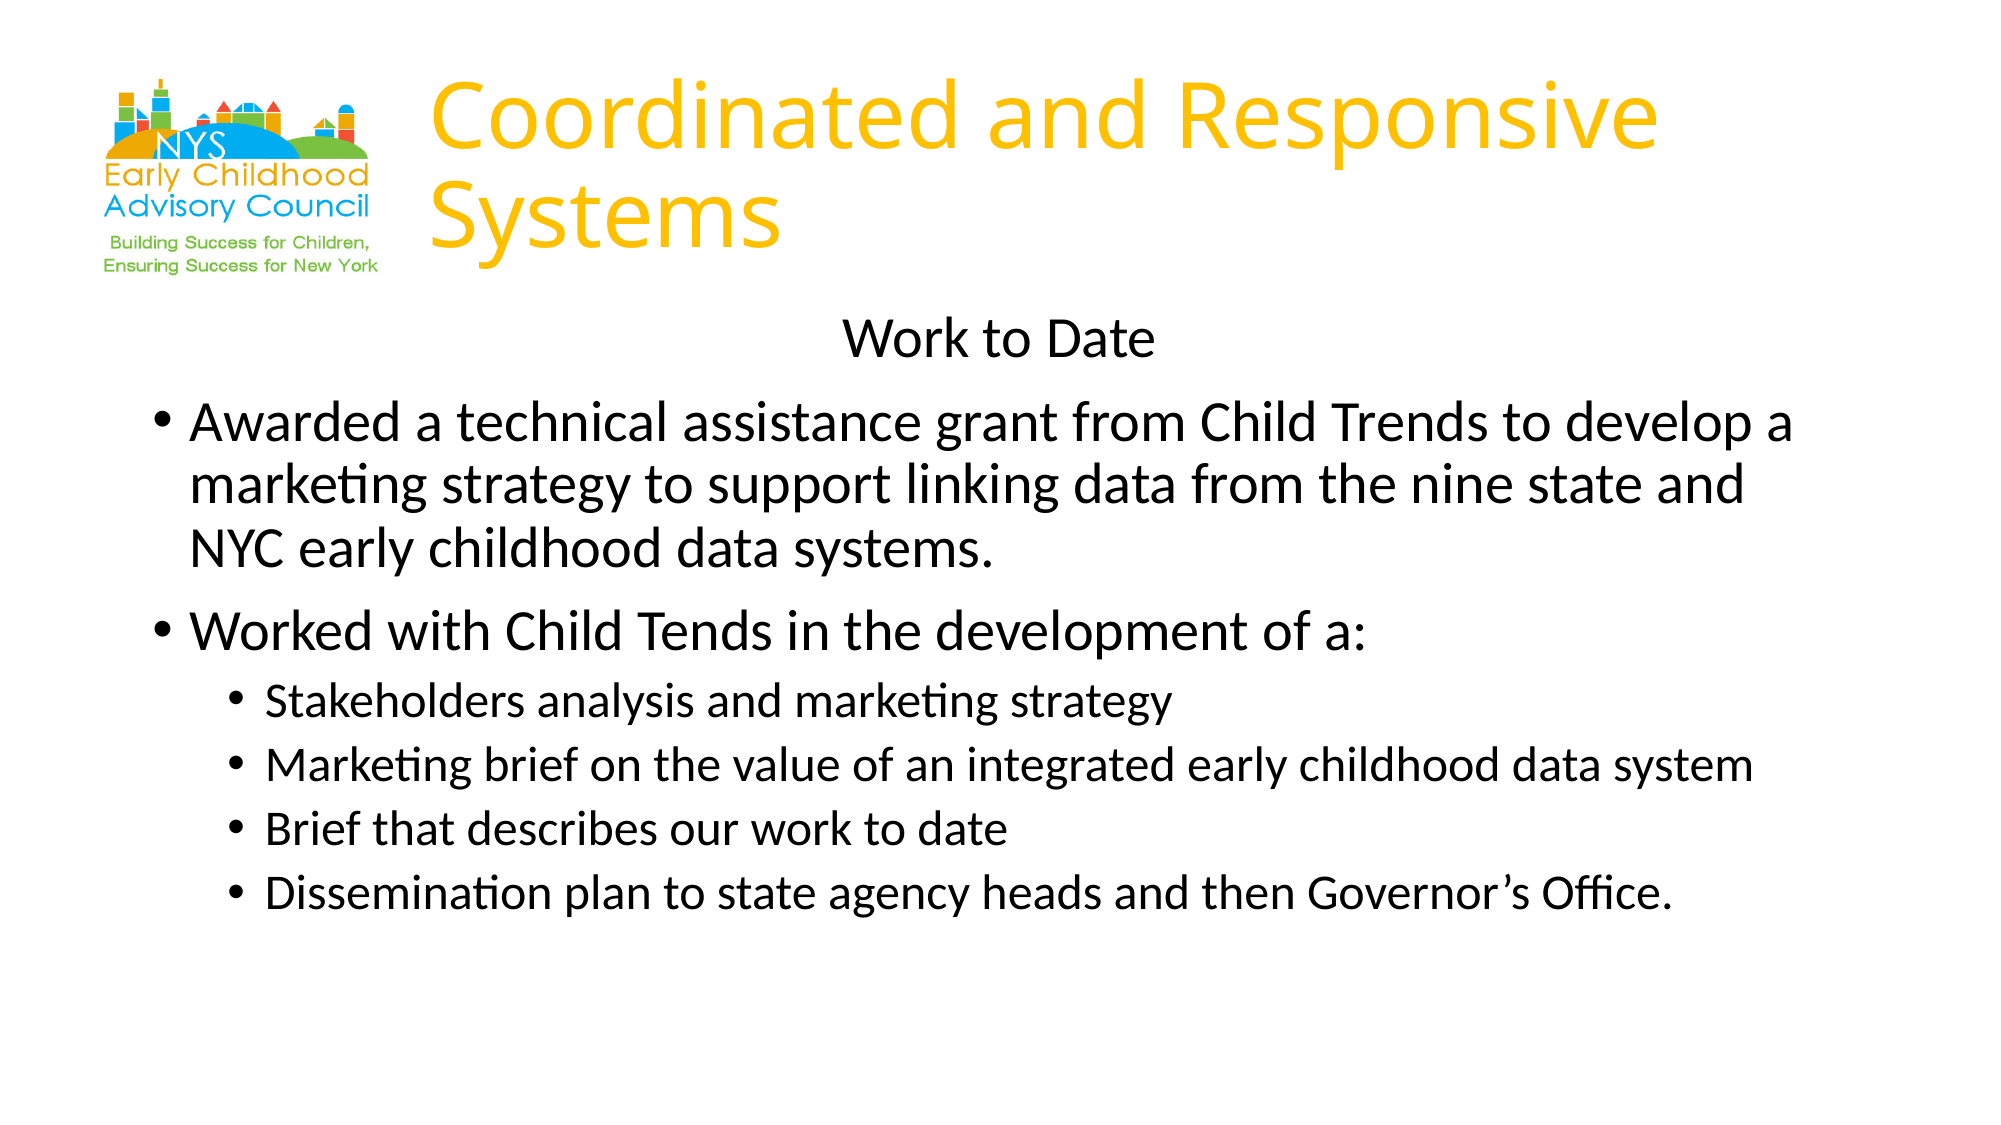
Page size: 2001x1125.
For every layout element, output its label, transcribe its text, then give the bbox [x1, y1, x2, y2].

picture [86, 52, 400, 293]
title Coordinated and Responsive Systems [413, 59, 1863, 278]
list Work to Date Awarded a technical assistance grant from Child Trends to develop a marketing strategy to support linking data from the nine state and NYC early childhood data systems. Worked with Child Tends in the development of a: Stakeholders analysis and marketing strategy Marketing brief on the value of an integrated early childhood data system Brief that describes our work to date Dissemination plan to state agency heads and then Governor’s Office. [137, 299, 1863, 1014]
